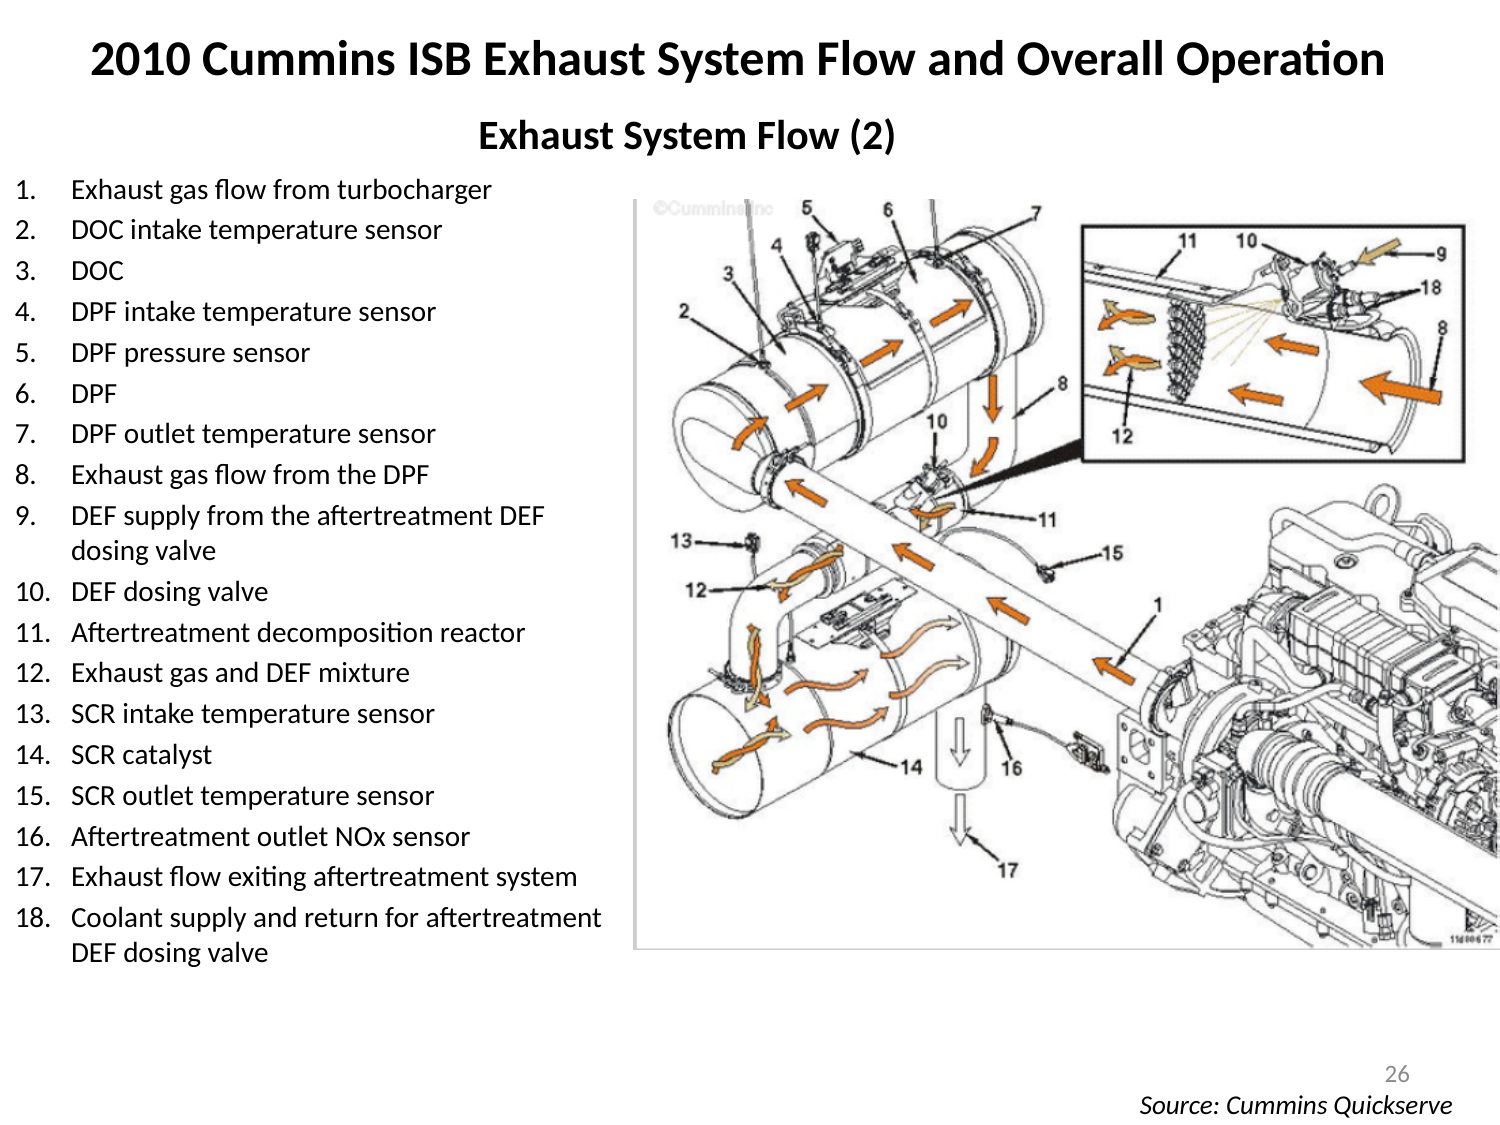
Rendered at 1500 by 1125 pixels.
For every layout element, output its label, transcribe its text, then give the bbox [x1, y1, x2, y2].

slide_number 26 [1074, 1042, 1425, 1103]
text_box Exhaust gas flow from turbocharger DOC intake temperature sensor DOC DPF intake temperature sensor DPF pressure sensor DPF DPF outlet temperature sensor Exhaust gas flow from the DPF DEF supply from the aftertreatment DEF dosing valve DEF dosing valve Aftertreatment decomposition reactor Exhaust gas and DEF mixture SCR intake temperature sensor SCR catalyst SCR outlet temperature sensor Aftertreatment outlet NOx sensor Exhaust flow exiting aftertreatment system Coolant supply and return for aftertreatment DEF dosing valve [0, 162, 625, 1125]
picture [632, 199, 1500, 951]
text_box Source: Cummins Quickserve [1124, 1079, 1500, 1125]
list Exhaust System Flow (2) [37, 99, 1338, 188]
title 2010 Cummins ISB Exhaust System Flow and Overall Operation [74, 0, 1438, 93]
